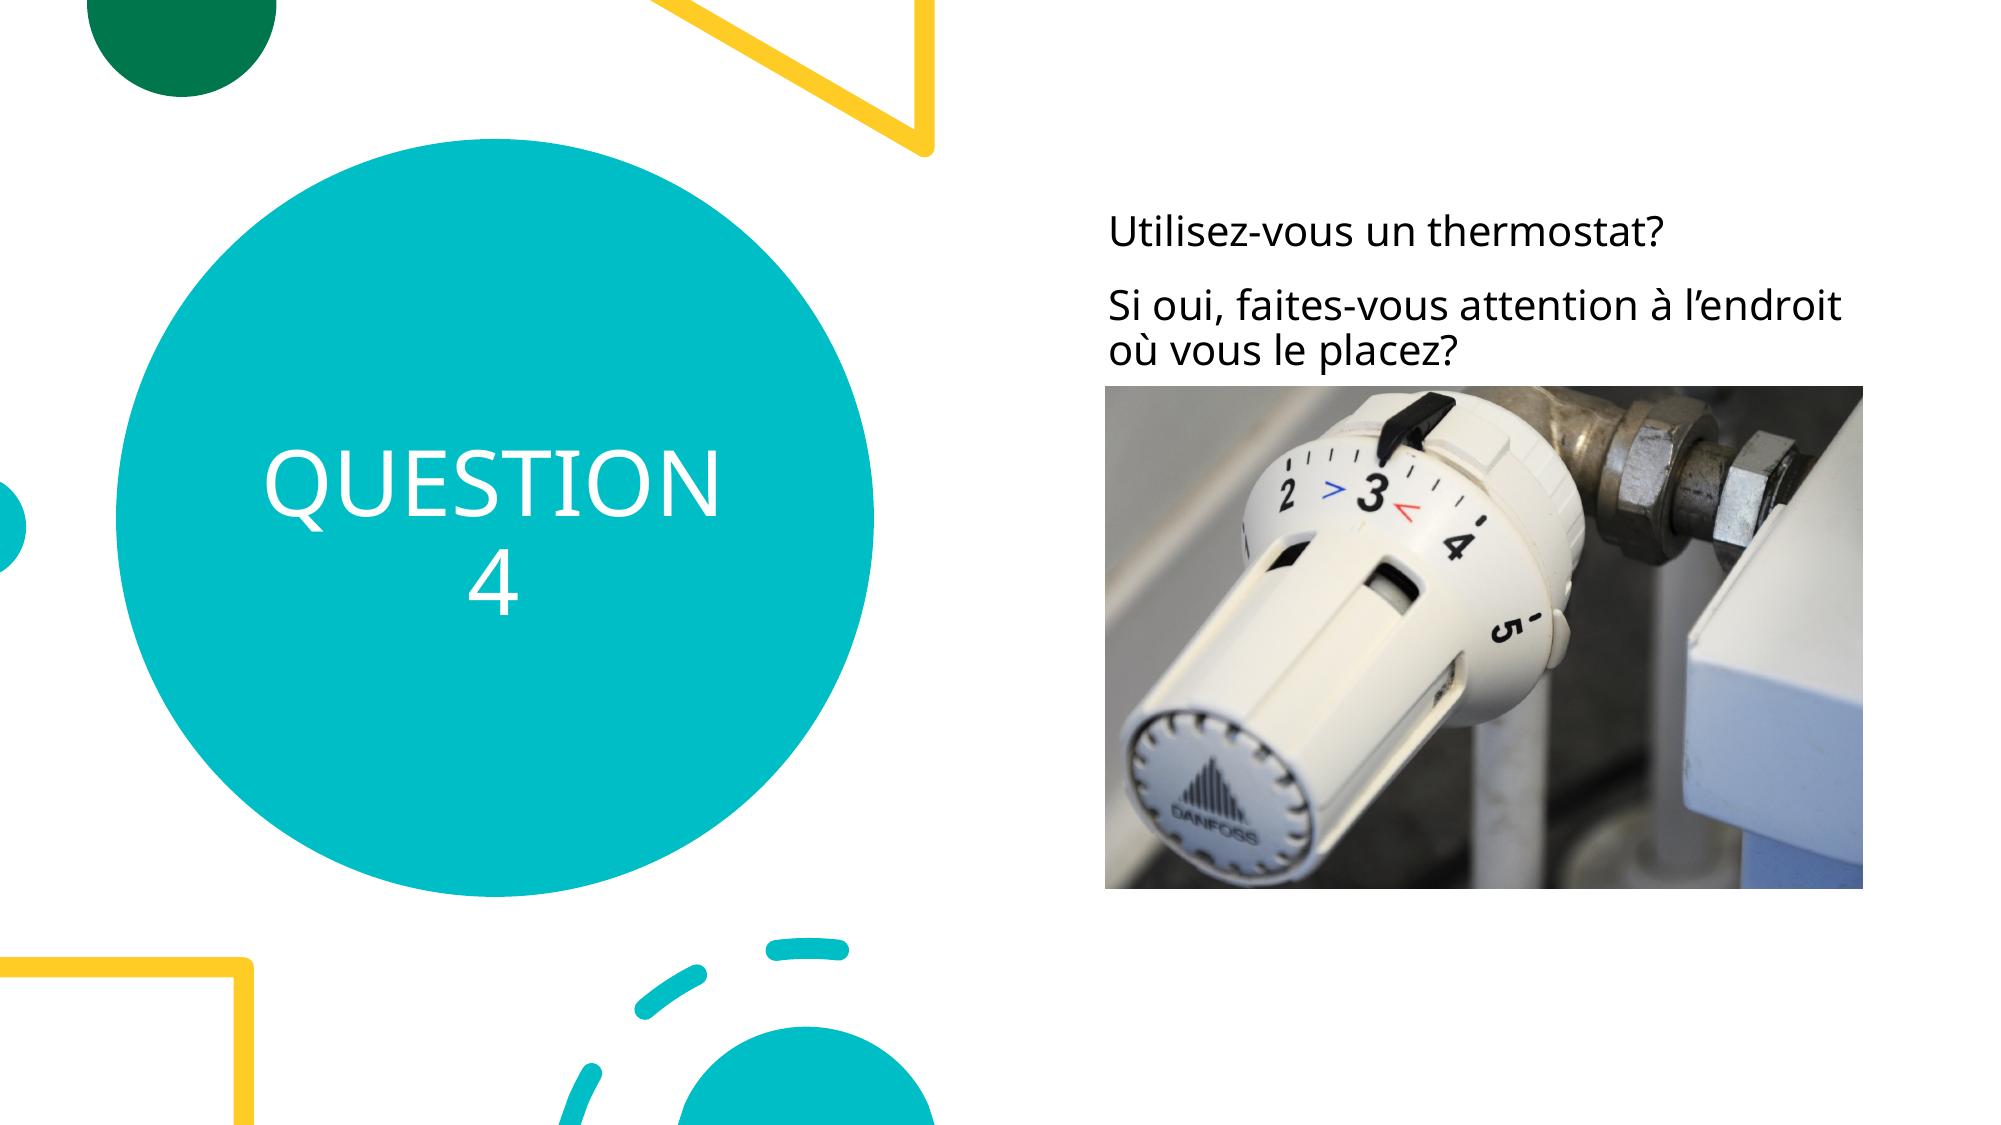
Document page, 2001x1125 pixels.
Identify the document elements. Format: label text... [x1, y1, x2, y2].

picture [1105, 386, 1863, 889]
list Utilisez-vous un thermostat? Si oui, faites-vous attention à l’endroit où vous le placez? [1093, 202, 1866, 870]
title QUESTION 4 [228, 202, 759, 870]
